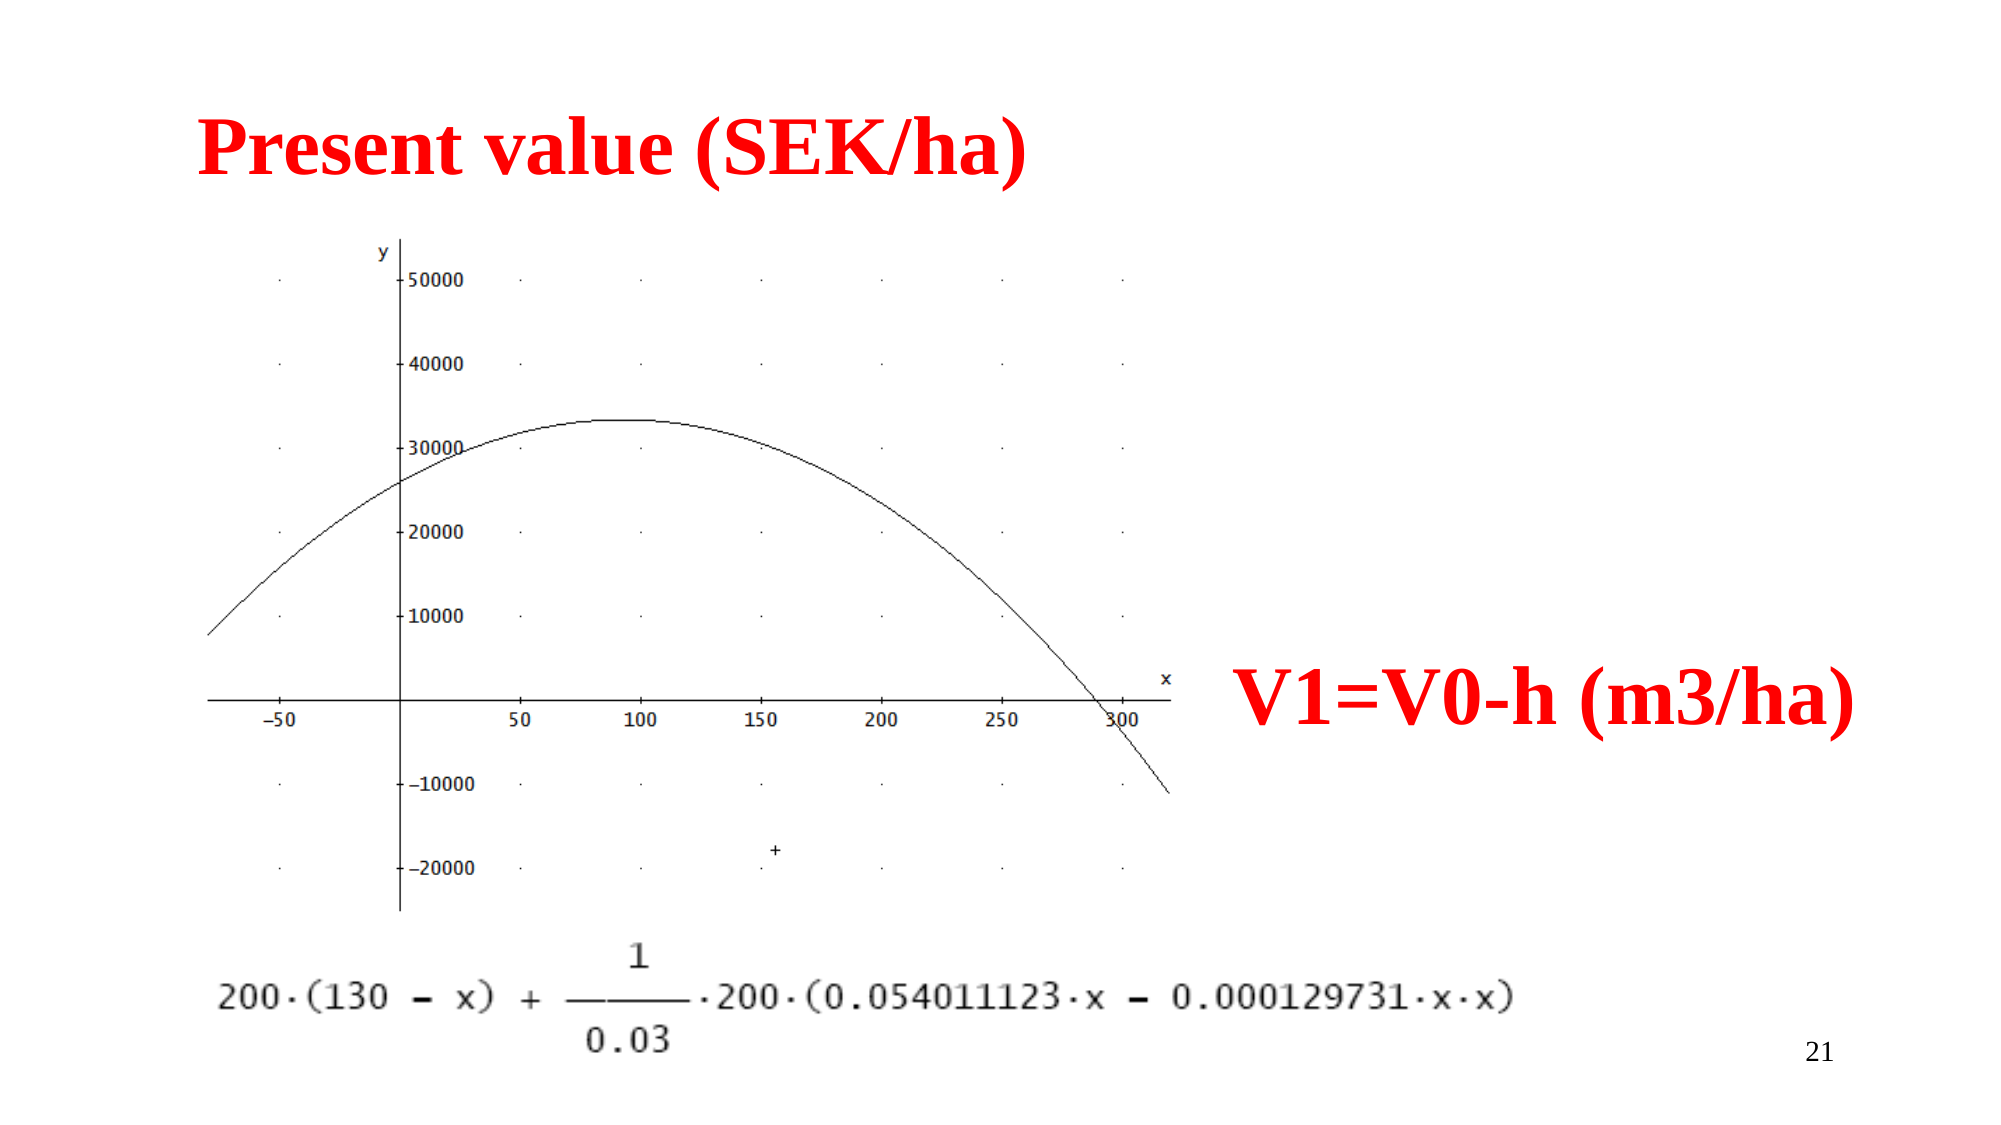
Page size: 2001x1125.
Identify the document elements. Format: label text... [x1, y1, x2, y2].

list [205, 916, 1528, 1076]
text_box V1=V0-h (m3/ha) [1218, 634, 1872, 749]
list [204, 235, 1174, 917]
title Present value (SEK/ha) [182, 47, 1481, 236]
slide_number 21 [1433, 1025, 1850, 1100]
